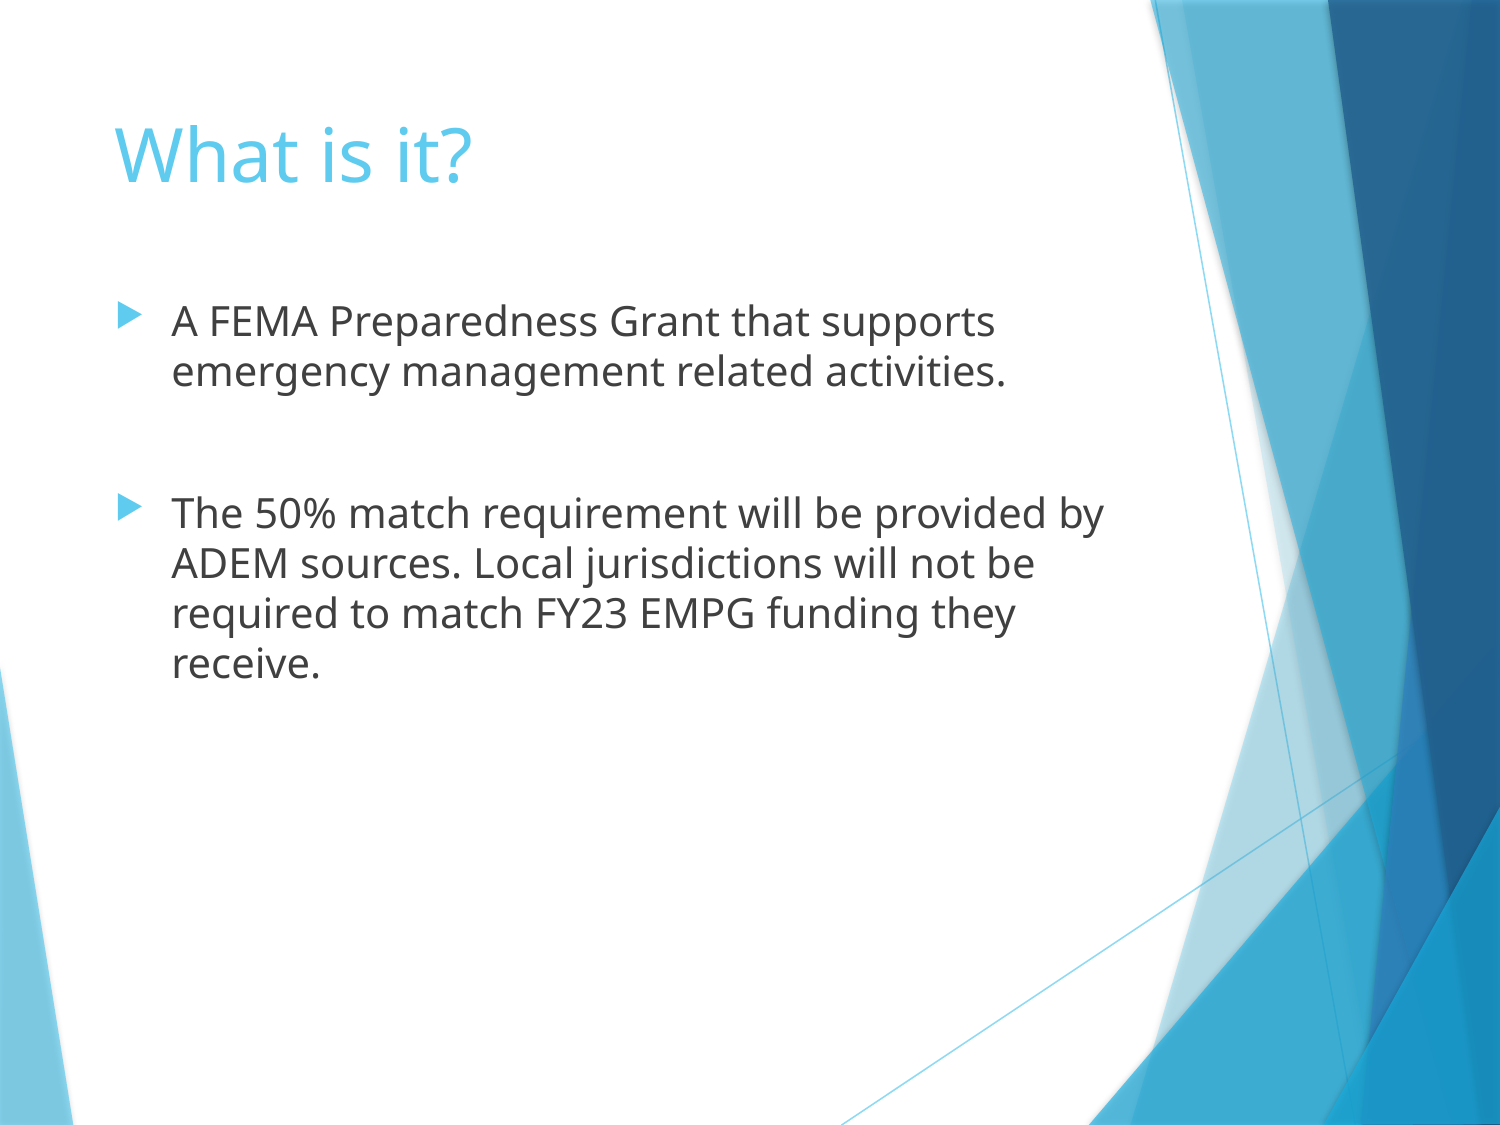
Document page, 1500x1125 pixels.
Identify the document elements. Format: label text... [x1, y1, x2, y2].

list A FEMA Preparedness Grant that supports emergency management related activities. The 50% match requirement will be provided by ADEM sources. Local jurisdictions will not be required to match FY23 EMPG funding they receive. [99, 287, 1142, 991]
title What is it? [99, 99, 1142, 287]
